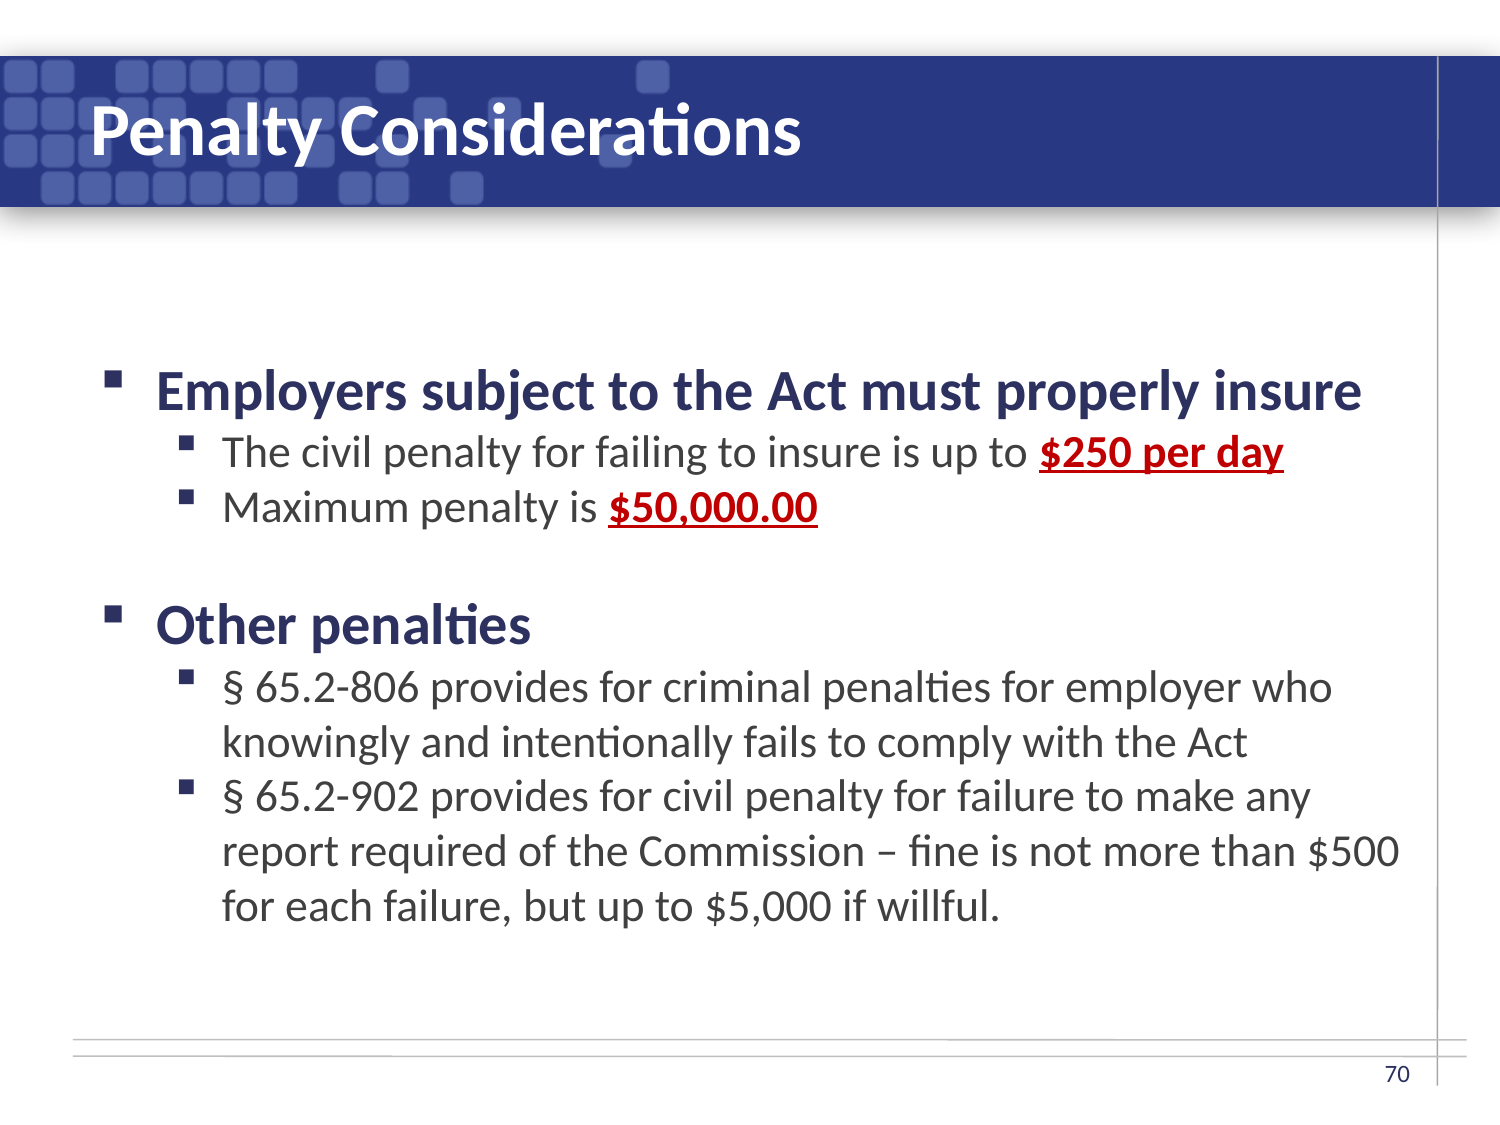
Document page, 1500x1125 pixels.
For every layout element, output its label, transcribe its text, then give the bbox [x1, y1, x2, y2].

list Employers subject to the Act must properly insure The civil penalty for failing to insure is up to $250 per day Maximum penalty is $50,000.00 Other penalties § 65.2-806 provides for criminal penalties for employer who knowingly and intentionally fails to comply with the Act § 65.2-902 provides for civil penalty for failure to make any report required of the Commission – fine is not more than $500 for each failure, but up to $5,000 if willful. [84, 274, 1454, 1017]
title Penalty Considerations [75, 32, 1425, 220]
slide_number 70 [1074, 1042, 1425, 1103]
